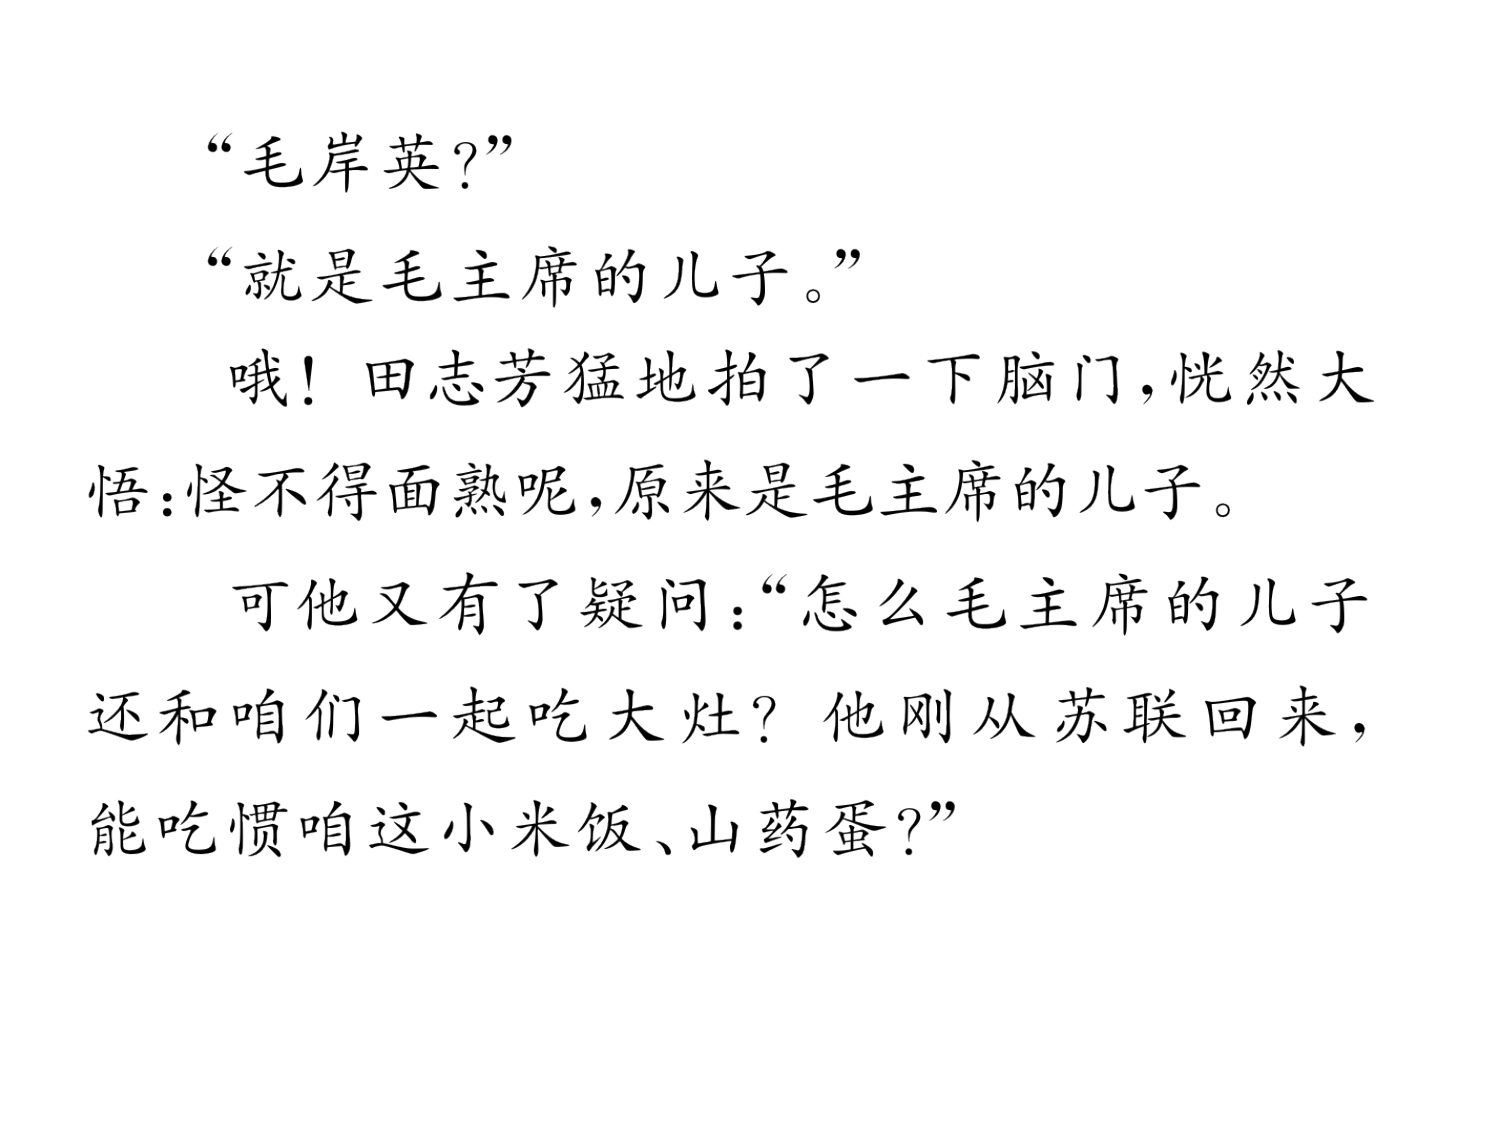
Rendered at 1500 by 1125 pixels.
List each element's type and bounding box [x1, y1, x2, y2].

picture [82, 94, 1500, 889]
